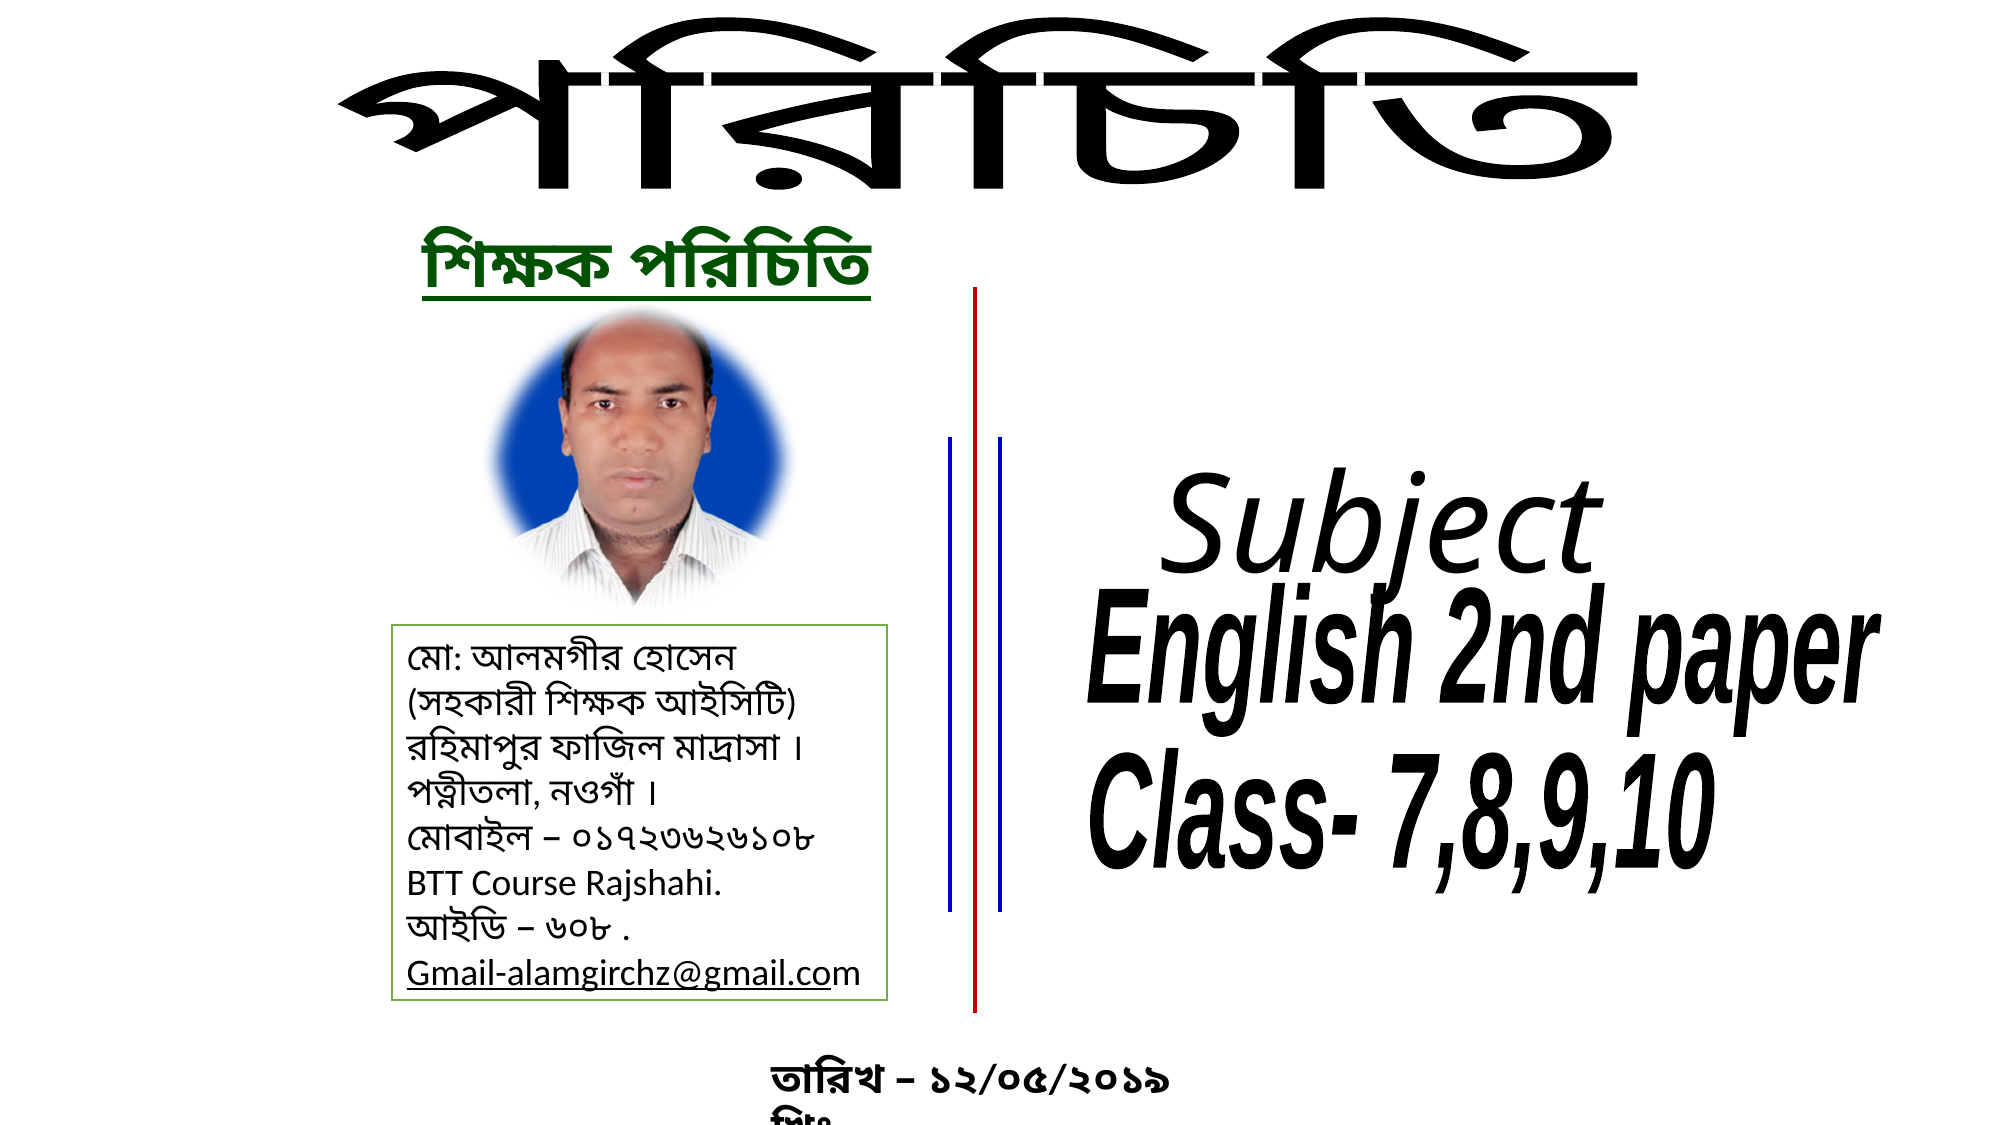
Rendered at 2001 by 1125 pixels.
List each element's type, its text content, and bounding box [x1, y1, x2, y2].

text_box তারিখ – ১২/০৫/২০১৯ খ্রিঃ [755, 1043, 1220, 1125]
text_box পরিচিতি [335, 16, 1638, 190]
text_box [949, 287, 1001, 1013]
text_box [1087, 427, 1882, 894]
text_box পরিচিতি [754, 166, 804, 191]
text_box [391, 213, 887, 1004]
